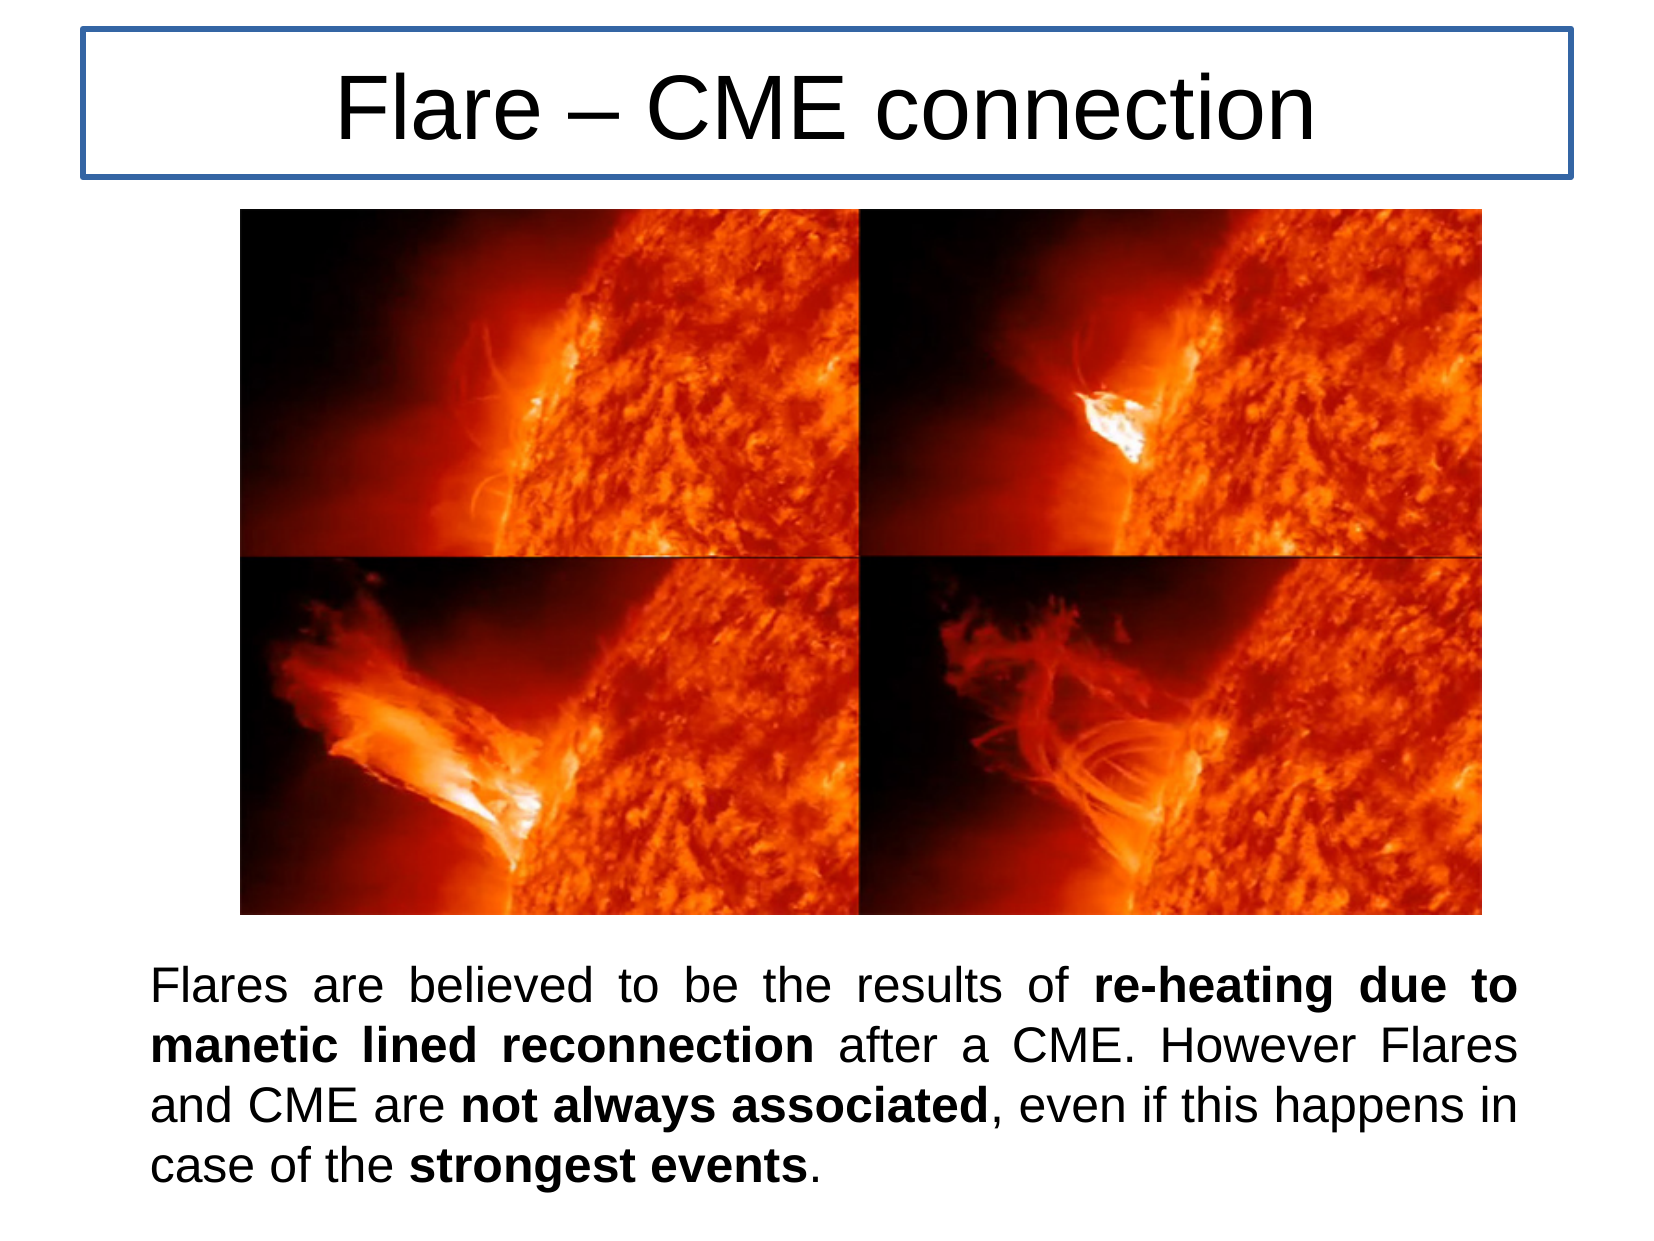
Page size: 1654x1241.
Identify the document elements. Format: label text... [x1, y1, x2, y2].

text_box Flare – CME connection [82, 28, 1571, 178]
text_box Flares are believed to be the results of re-heating due to manetic lined reconnection after a CME. However Flares and CME are not always associated, even if this happens in case of the strongest events. [134, 945, 1534, 1185]
picture [239, 209, 1482, 916]
